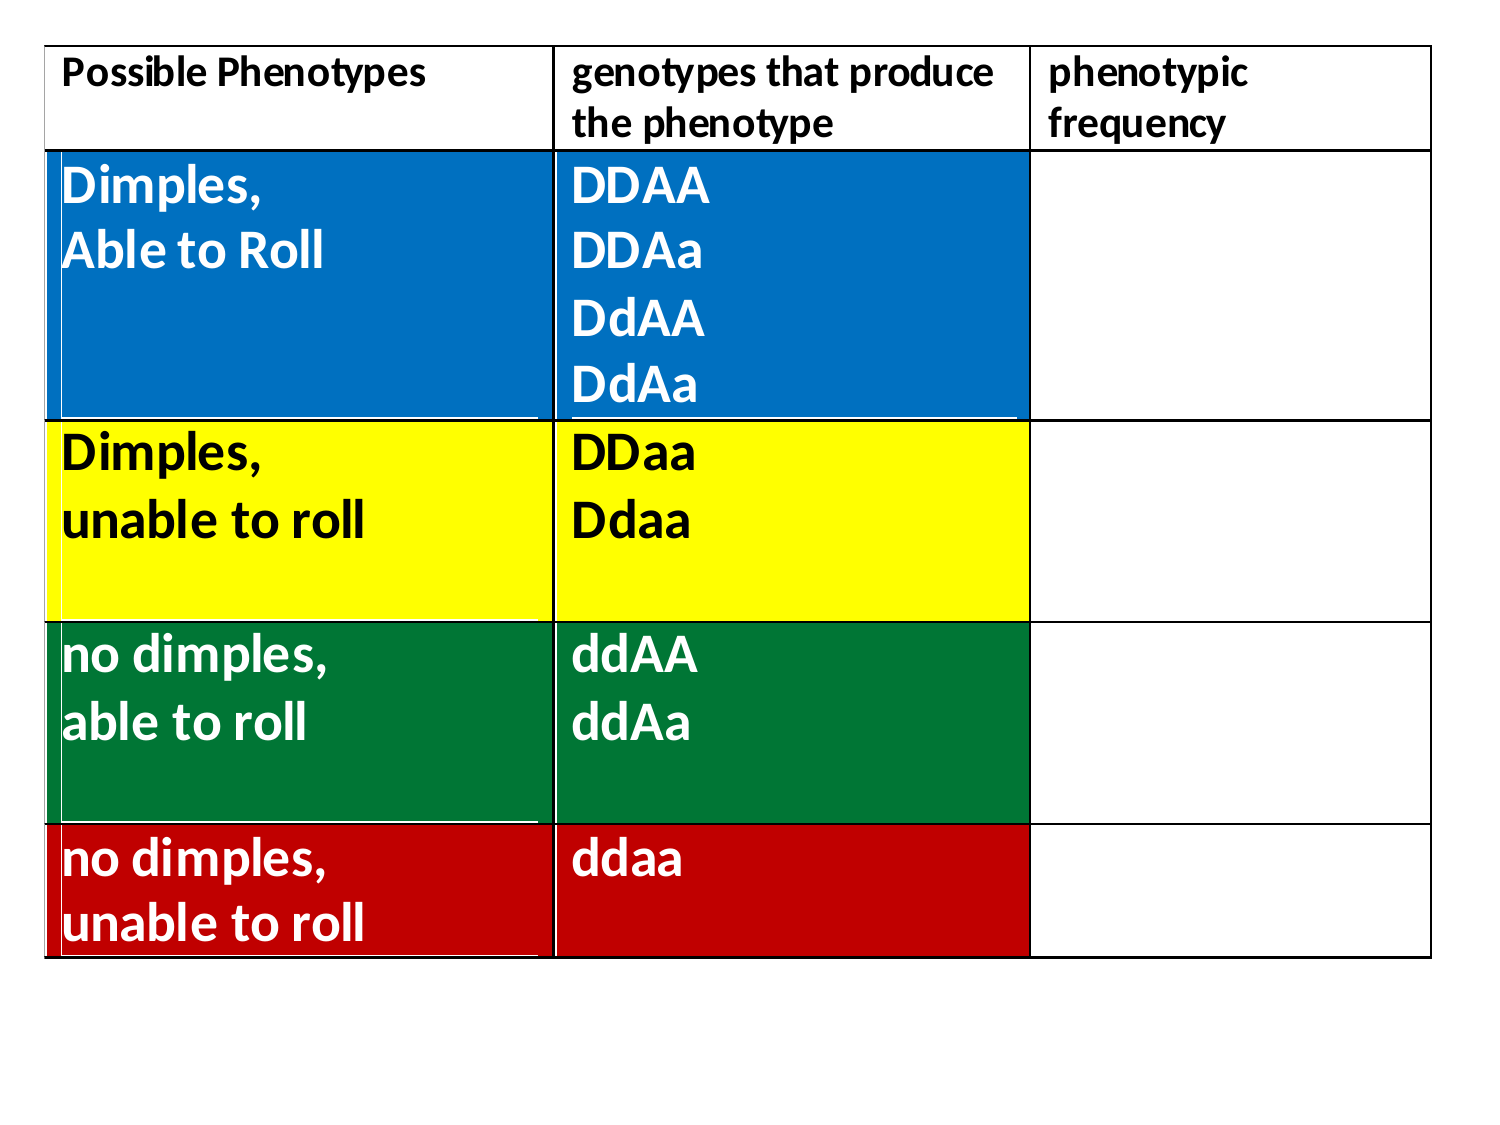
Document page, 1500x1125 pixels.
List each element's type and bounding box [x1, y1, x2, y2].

picture [44, 44, 1500, 1006]
